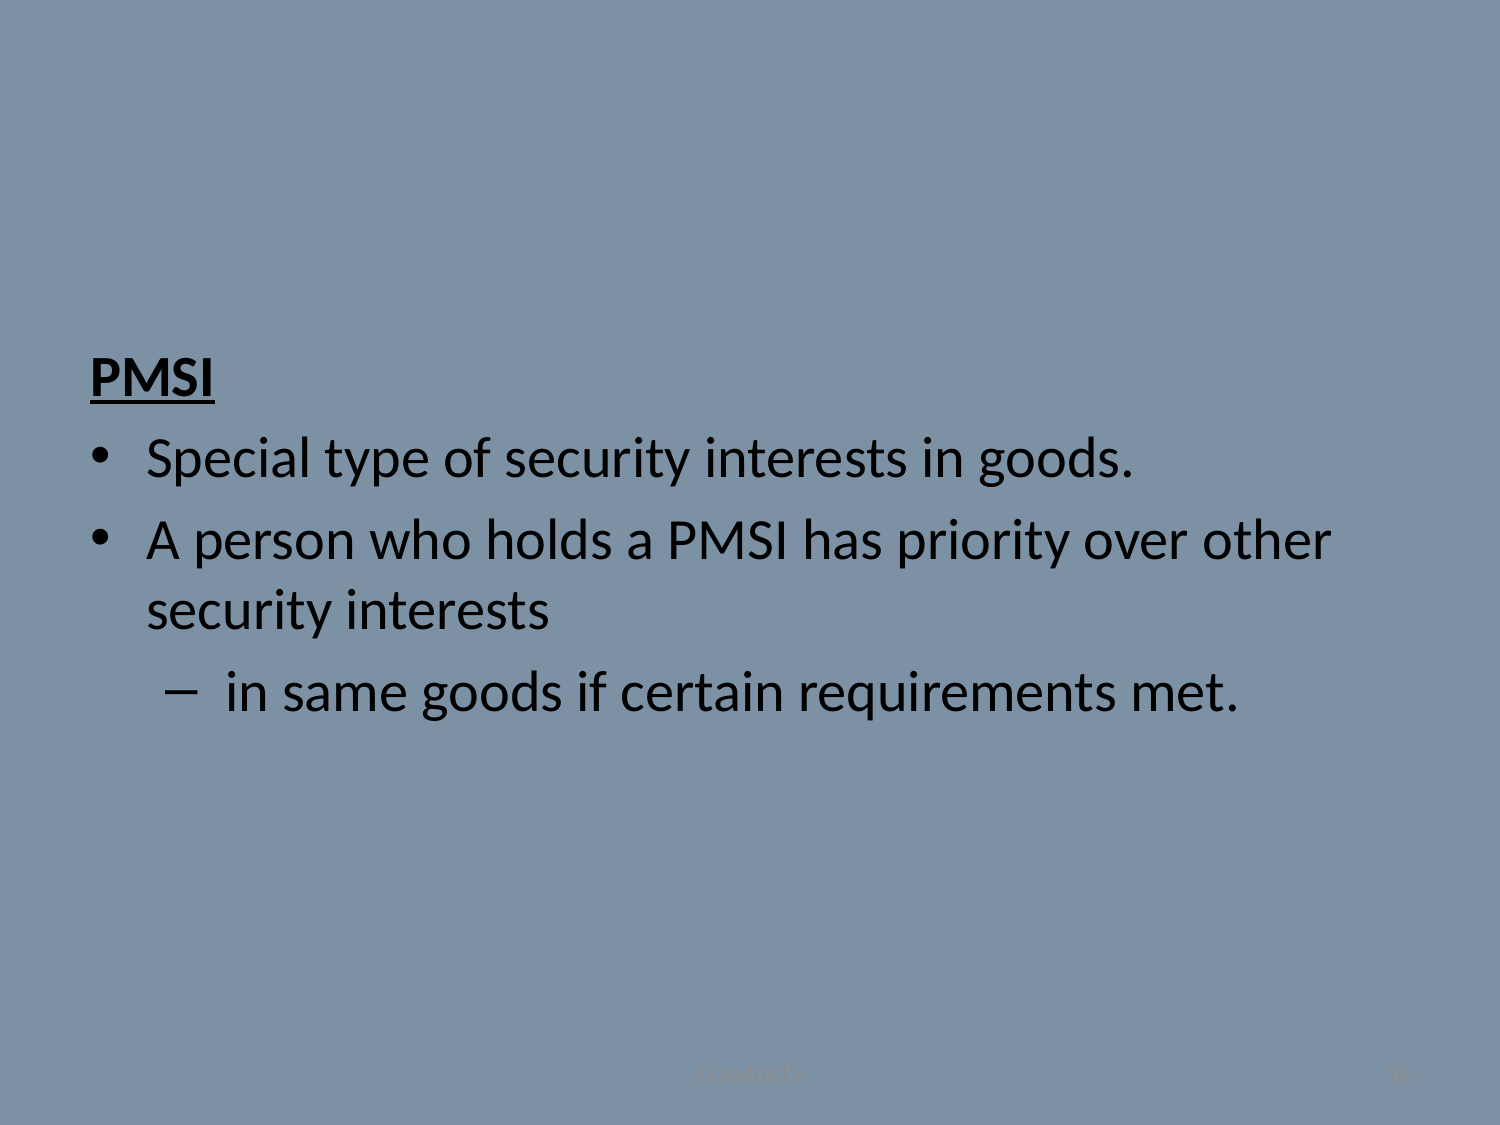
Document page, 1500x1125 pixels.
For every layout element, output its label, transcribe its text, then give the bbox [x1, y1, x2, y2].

slide_number 18 [1074, 1042, 1425, 1103]
footer Crawford's [512, 1042, 988, 1103]
list PMSI Special type of security interests in goods. A person who holds a PMSI has priority over other security interests in same goods if certain requirements met. [75, 137, 1425, 1005]
